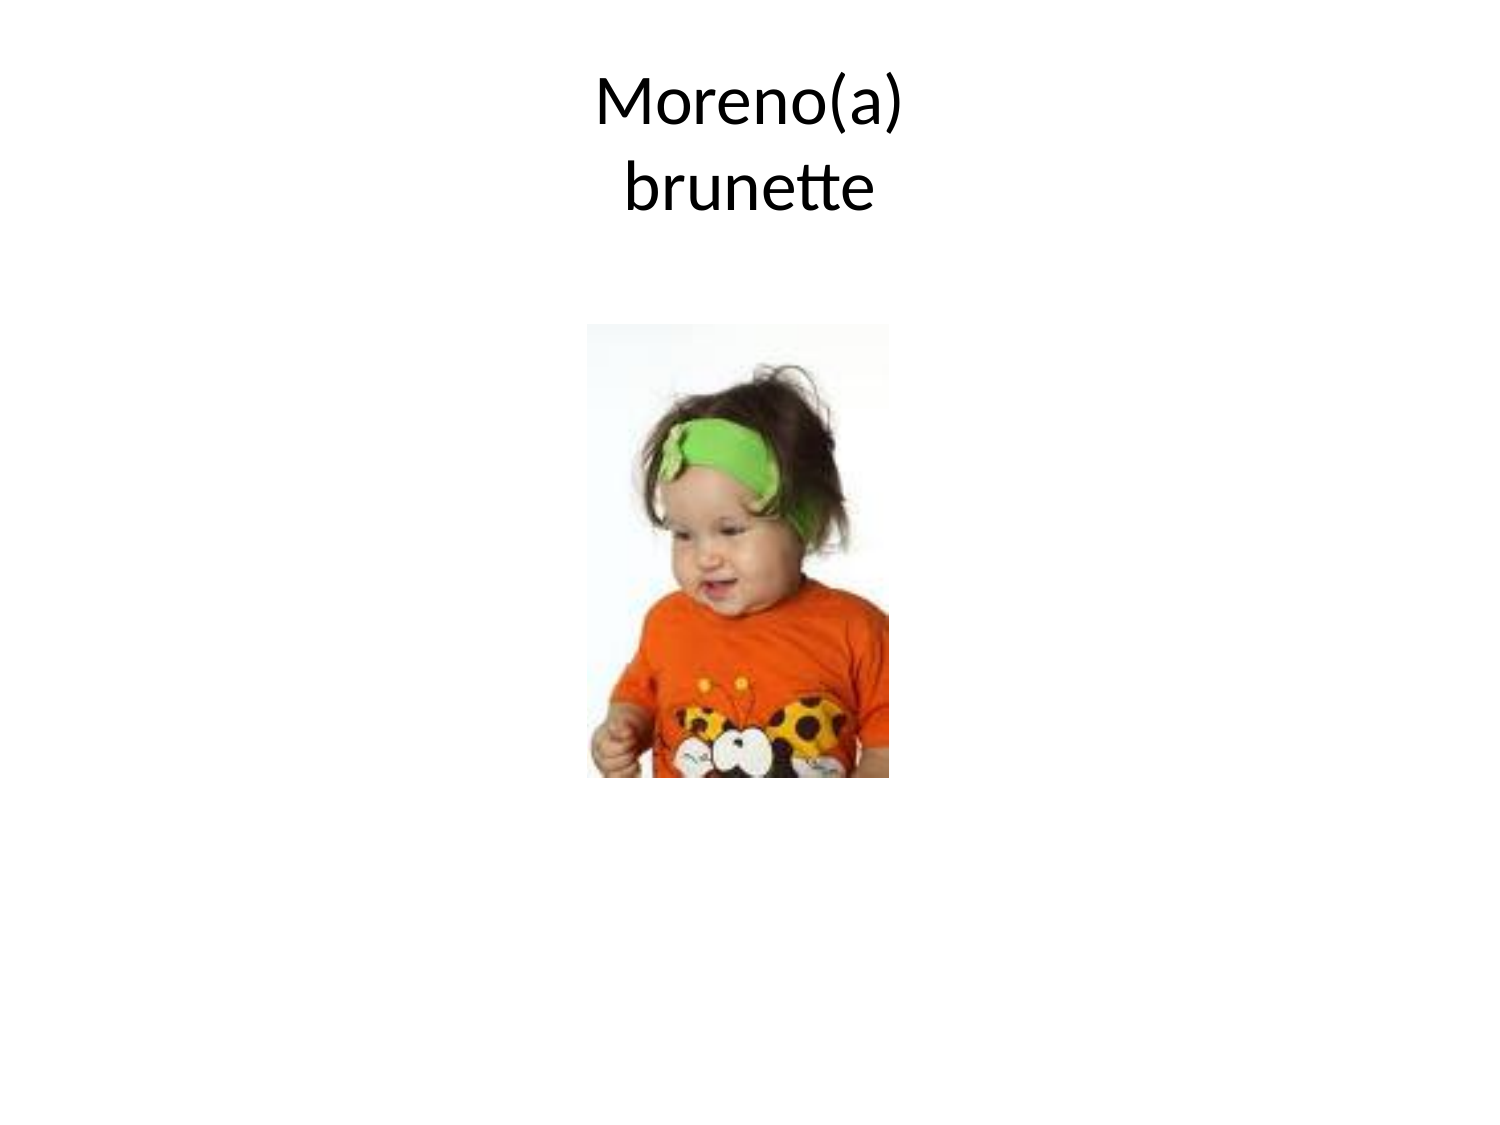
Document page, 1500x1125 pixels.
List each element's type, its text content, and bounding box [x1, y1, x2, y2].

title Moreno(a) brunette [75, 45, 1425, 233]
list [587, 324, 890, 778]
